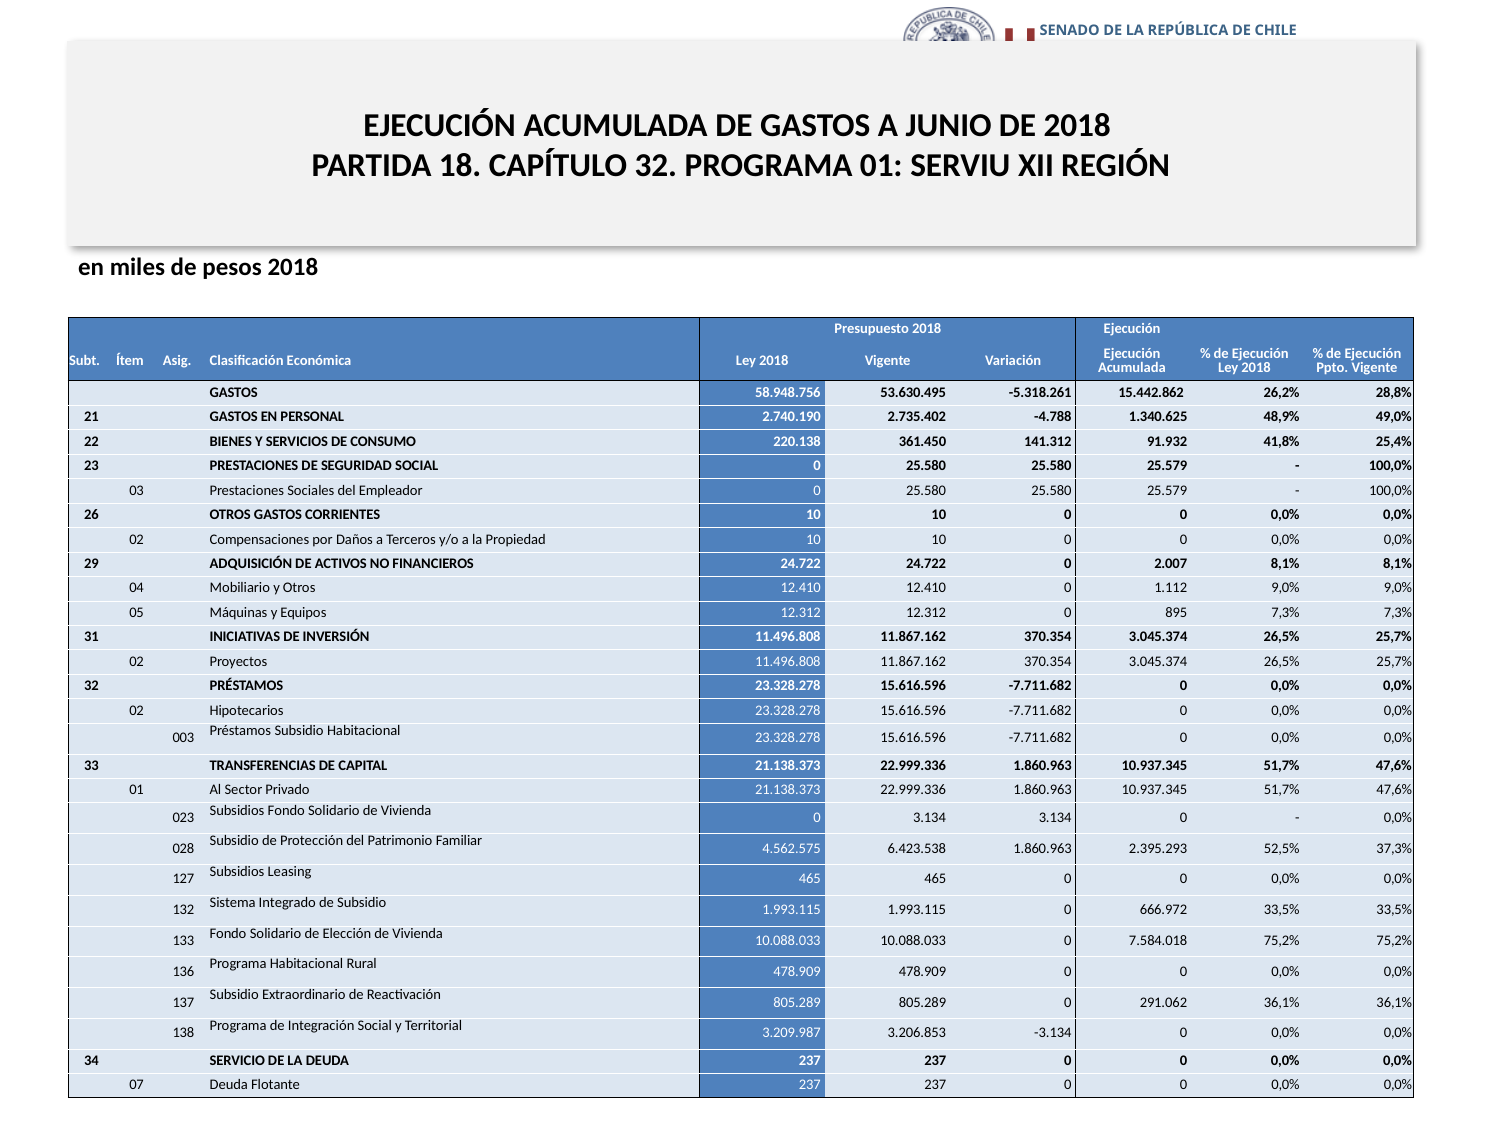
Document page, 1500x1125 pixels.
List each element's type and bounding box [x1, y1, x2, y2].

table_cell [69, 1019, 699, 1049]
table_cell [1076, 988, 1413, 1018]
table_cell [69, 957, 699, 987]
table_cell [69, 479, 699, 503]
table_cell [1076, 927, 1413, 956]
slide_number [1074, 1042, 1425, 1103]
table_cell [700, 755, 1075, 778]
table_cell [1076, 1074, 1413, 1097]
table_cell [1076, 803, 1413, 833]
table_cell [700, 650, 1075, 674]
table_cell [1076, 430, 1413, 454]
table_cell [700, 896, 1075, 926]
table_cell [700, 479, 1075, 503]
table_cell [1076, 479, 1413, 503]
table_cell [1076, 699, 1413, 723]
table_header [1076, 318, 1413, 342]
table_cell [69, 803, 699, 833]
table_cell [700, 430, 1075, 454]
table_cell [1076, 724, 1413, 754]
table_cell [69, 381, 699, 405]
table_cell [1076, 957, 1413, 987]
table_cell [1076, 779, 1413, 802]
table_cell [69, 342, 699, 380]
table_cell [700, 342, 1075, 380]
table_cell [69, 834, 699, 864]
table_cell [69, 755, 699, 778]
table_cell [69, 577, 699, 601]
table_cell [700, 957, 1075, 987]
table_cell [69, 528, 699, 552]
table_cell [1076, 675, 1413, 698]
table_cell [1076, 755, 1413, 778]
table_cell [700, 504, 1075, 527]
table_cell [700, 553, 1075, 576]
table_cell [700, 626, 1075, 649]
title [67, 41, 1415, 246]
table_cell [700, 988, 1075, 1018]
table_cell [1076, 528, 1413, 552]
table_cell [69, 626, 699, 649]
table_cell [700, 1050, 1075, 1073]
table_cell [69, 1050, 699, 1073]
table_cell [700, 528, 1075, 552]
table_cell [69, 865, 699, 895]
table_cell [1076, 865, 1413, 895]
table_cell [700, 577, 1075, 601]
table_cell [69, 675, 699, 698]
table_cell [1076, 626, 1413, 649]
table_cell [69, 779, 699, 802]
table_cell [700, 381, 1075, 405]
picture [903, 7, 997, 41]
table_cell [700, 803, 1075, 833]
table_cell [700, 602, 1075, 625]
table_cell [1076, 381, 1413, 405]
table_cell [1076, 342, 1413, 380]
table_cell [1076, 455, 1413, 478]
table_cell [69, 406, 699, 429]
text_box [63, 242, 1414, 318]
table_cell [1076, 406, 1413, 429]
table_cell [69, 430, 699, 454]
table_cell [1076, 504, 1413, 527]
table_cell [700, 406, 1075, 429]
table_cell [69, 896, 699, 926]
table_cell [69, 1074, 699, 1097]
table_header [700, 318, 1075, 342]
table_cell [700, 1074, 1075, 1097]
table_cell [1076, 602, 1413, 625]
table_cell [69, 455, 699, 478]
table_header [69, 318, 699, 342]
table_cell [69, 988, 699, 1018]
table_cell [69, 553, 699, 576]
table_cell [1076, 1019, 1413, 1049]
table_cell [1076, 834, 1413, 864]
table_cell [1076, 1050, 1413, 1073]
table_cell [1076, 650, 1413, 674]
table_cell [69, 927, 699, 956]
table_cell [700, 699, 1075, 723]
table_cell [700, 834, 1075, 864]
table_cell [700, 865, 1075, 895]
table_cell [1076, 577, 1413, 601]
table_cell [700, 724, 1075, 754]
table_cell [700, 927, 1075, 956]
table_cell [700, 779, 1075, 802]
table_cell [69, 602, 699, 625]
table_cell [69, 650, 699, 674]
table_cell [69, 724, 699, 754]
table_cell [700, 1019, 1075, 1049]
table_cell [69, 504, 699, 527]
table_cell [1076, 896, 1413, 926]
table_cell [700, 675, 1075, 698]
table_cell [1076, 553, 1413, 576]
table_cell [700, 455, 1075, 478]
table_cell [69, 699, 699, 723]
